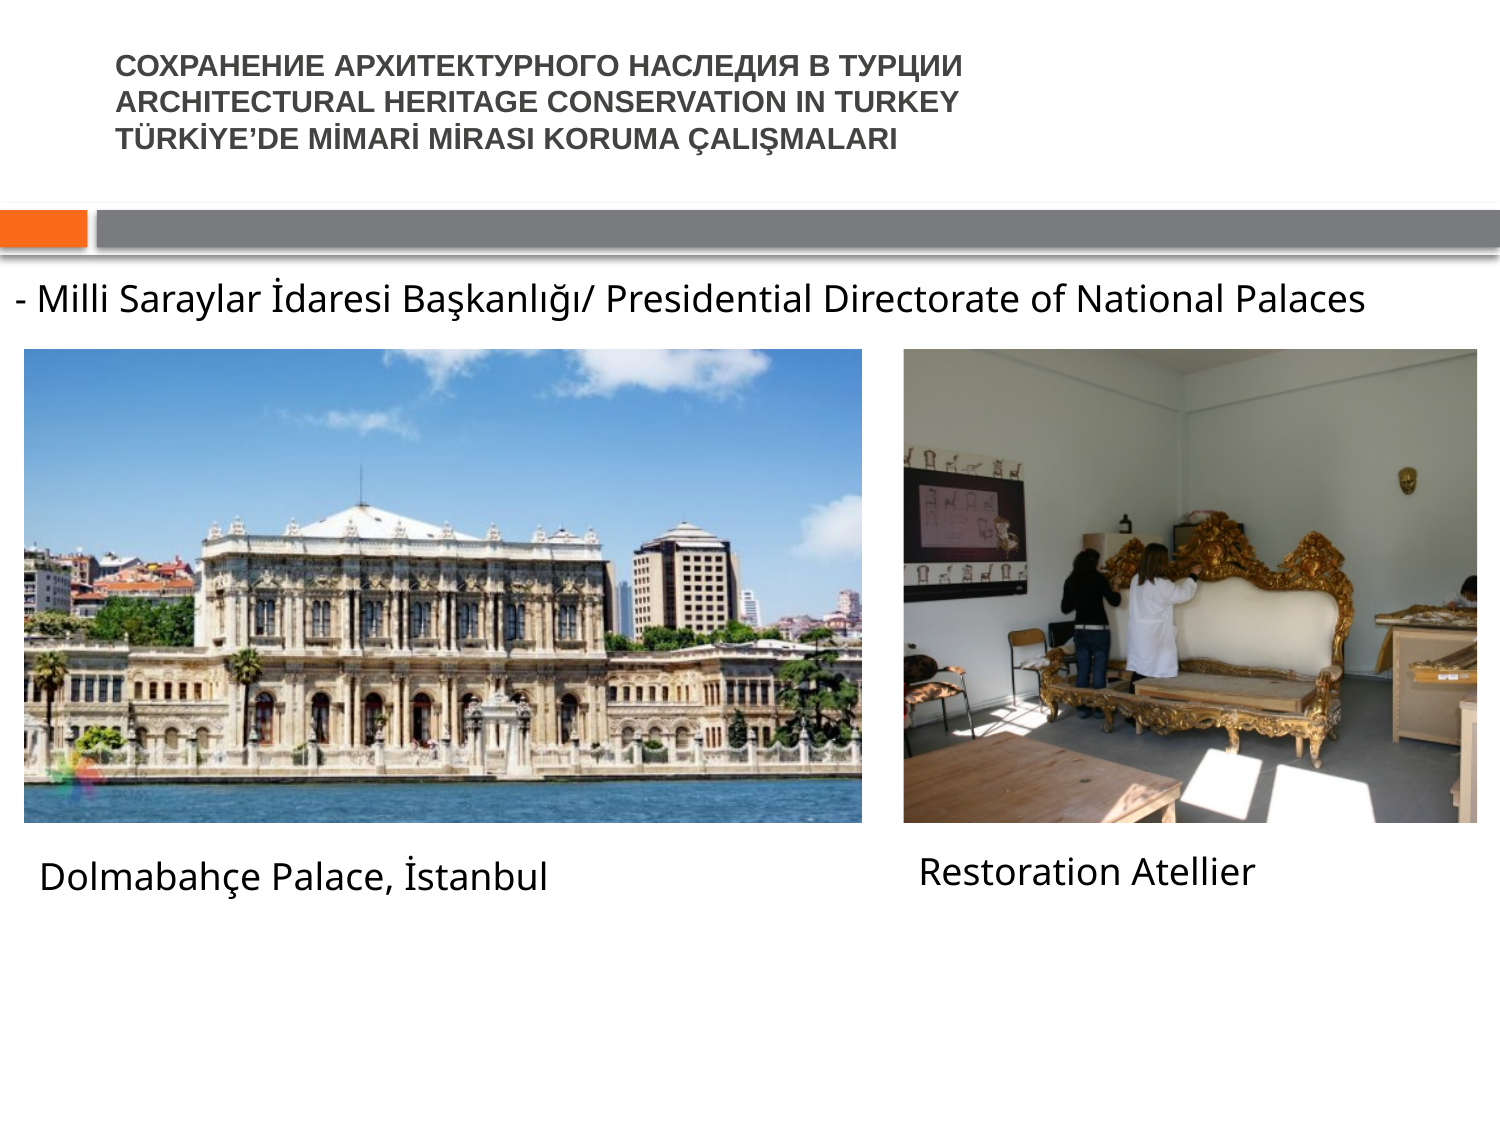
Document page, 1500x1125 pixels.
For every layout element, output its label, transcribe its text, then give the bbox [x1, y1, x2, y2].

text_box Dolmabahçe Palace, İstanbul [24, 845, 776, 906]
picture [23, 349, 862, 823]
title СОХРАНЕНИЕ АРХИТЕКТУРНОГО НАСЛЕДИЯ В ТУРЦИИ ARCHITECTURAL HERITAGE CONSERVATION IN TURKEY TÜRKİYE’DE MİMARİ MİRASI KORUMA ÇALIŞMALARI [100, 37, 1438, 200]
text_box Restoration Atellier [903, 840, 1500, 901]
text_box - Milli Saraylar İdaresi Başkanlığı/ Presidential Directorate of National Palaces [0, 267, 1500, 327]
picture [903, 349, 1478, 823]
